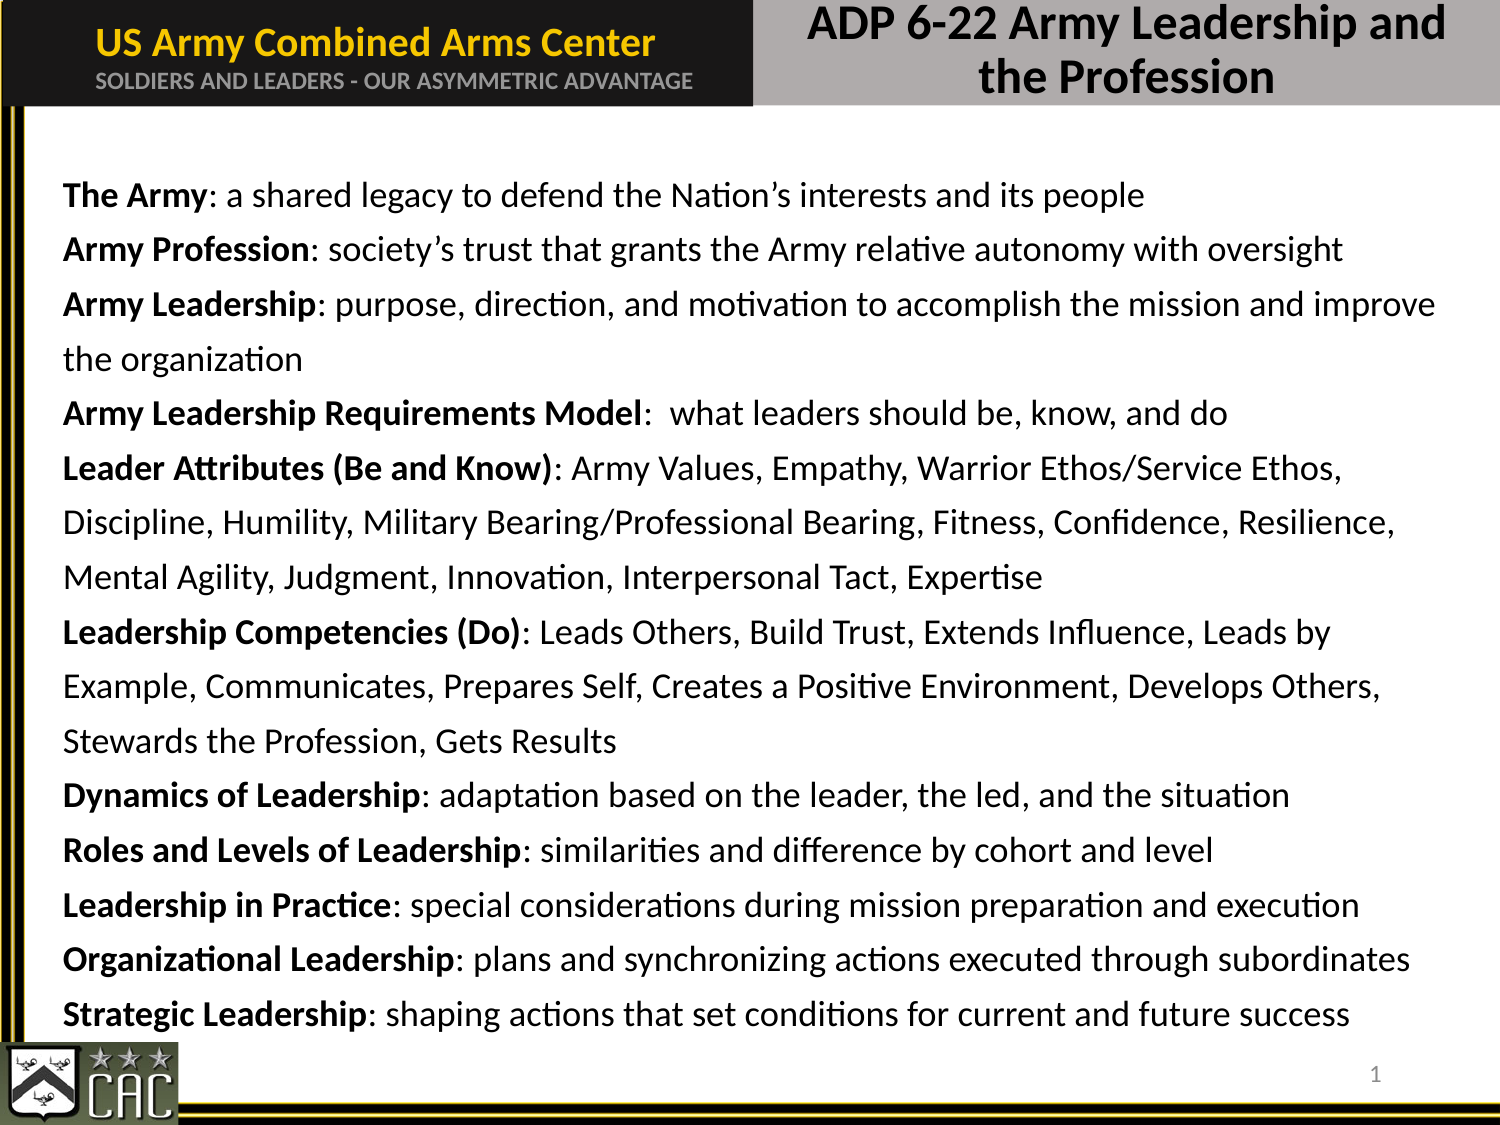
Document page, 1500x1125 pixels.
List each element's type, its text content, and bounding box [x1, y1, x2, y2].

picture [0, 0, 1500, 1125]
title ADP 6-22 Army Leadership and the Profession [754, 0, 1500, 102]
slide_number 1 [1059, 1042, 1397, 1103]
text_box The Army: a shared legacy to defend the Nation’s interests and its people Army Profession: society’s trust that grants the Army relative autonomy with oversight Army Leadership: purpose, direction, and motivation to accomplish the mission and improve the organization Army Leadership Requirements Model: what leaders should be, know, and do Leader Attributes (Be and Know): Army Values, Empathy, Warrior Ethos/Service Ethos, Discipline, Humility, Military Bearing/Professional Bearing, Fitness, Confidence, Resilience, Mental Agility, Judgment, Innovation, Interpersonal Tact, Expertise Leadership Competencies (Do): Leads Others, Build Trust, Extends Influence, Leads by Example, Communicates, Prepares Self, Creates a Positive Environment, Develops Others, Stewards the Profession, Gets Results Dynamics of Leadership: adaptation based on the leader, the led, and the situation Roles and Levels of Leadership: similarities and difference by cohort and level Leadership in Practice: special considerations during mission preparation and execution Organizational Leadership: plans and synchronizing actions executed through subordinates Strategic Leadership: shaping actions that set conditions for current and future success [48, 152, 1461, 1042]
